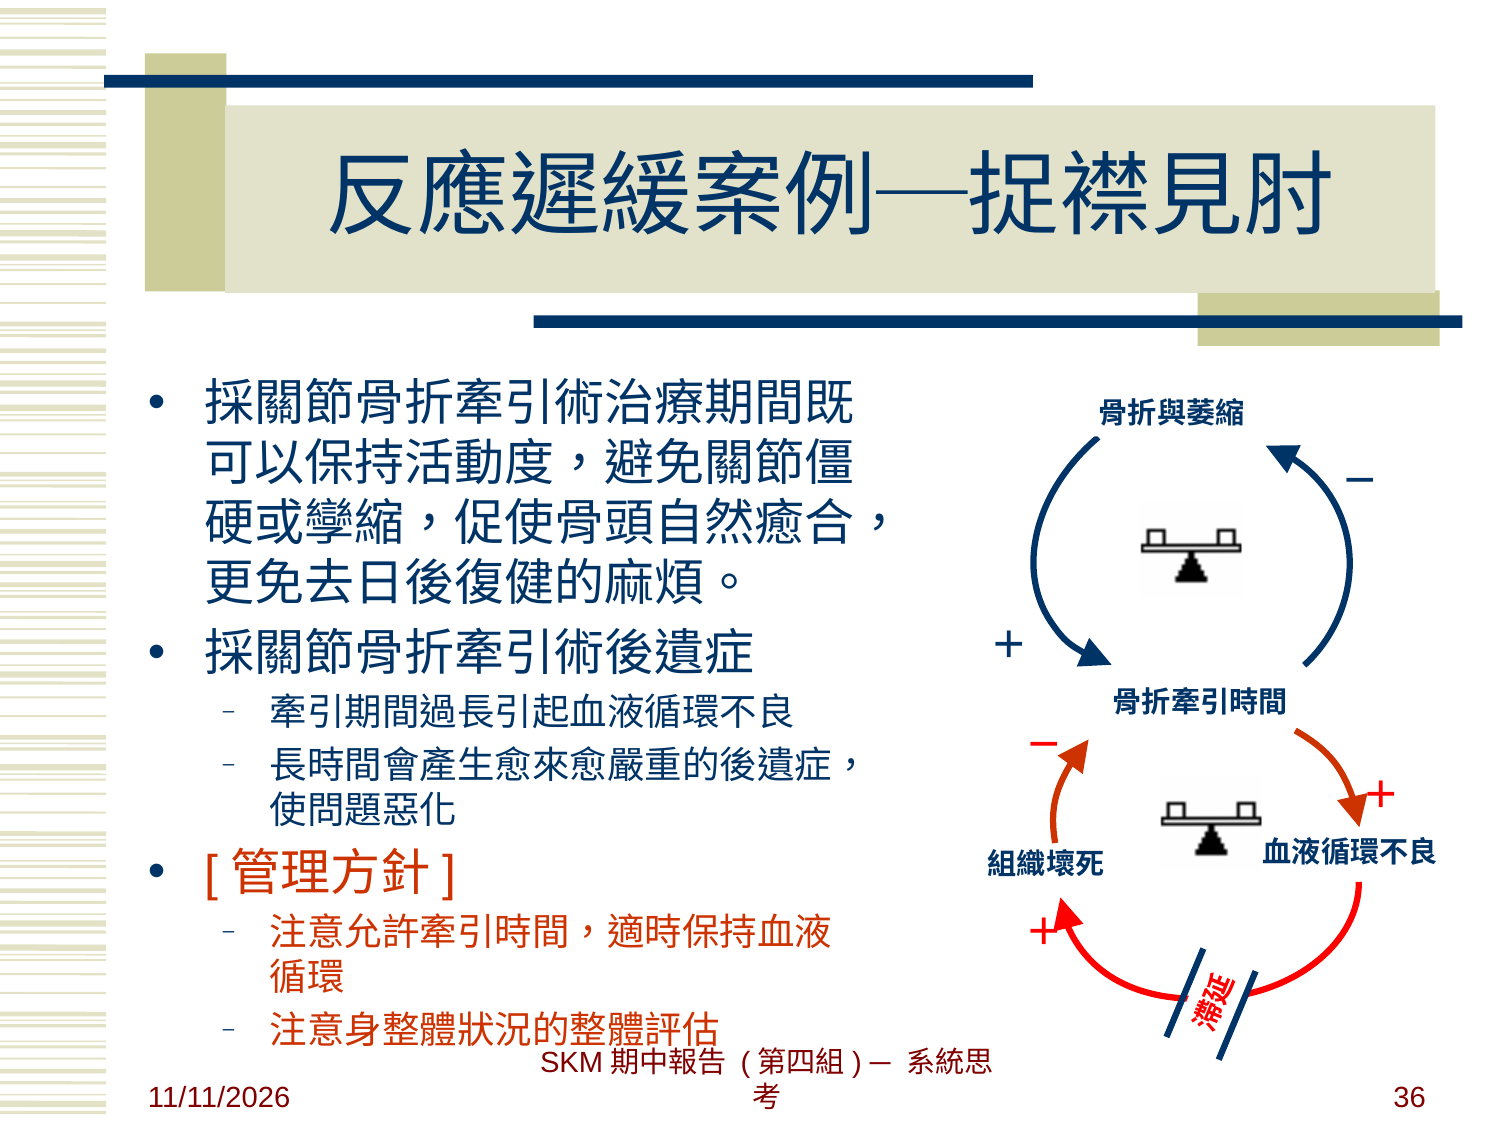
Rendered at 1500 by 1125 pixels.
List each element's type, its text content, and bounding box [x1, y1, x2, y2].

footer SKM期中報告 (第四組) ─ 系統思考 [513, 1045, 1021, 1122]
list 採關節骨折牽引術治療期間既可以保持活動度，避免關節僵硬或孿縮，促使骨頭自然癒合，更免去日後復健的麻煩。 採關節骨折牽引術後遺症 牽引期間過長引起血液循環不良 長時間會產生愈來愈嚴重的後遺症，使問題惡化 [管理方針] 注意允許牽引時間，適時保持血液循環 注意身整體狀況的整體評估 [132, 363, 880, 938]
slide_number 36 [1080, 1065, 1442, 1122]
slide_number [132, 1045, 446, 1121]
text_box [972, 386, 1454, 1057]
title 反應遲緩案例─捉襟見肘 [224, 105, 1436, 294]
